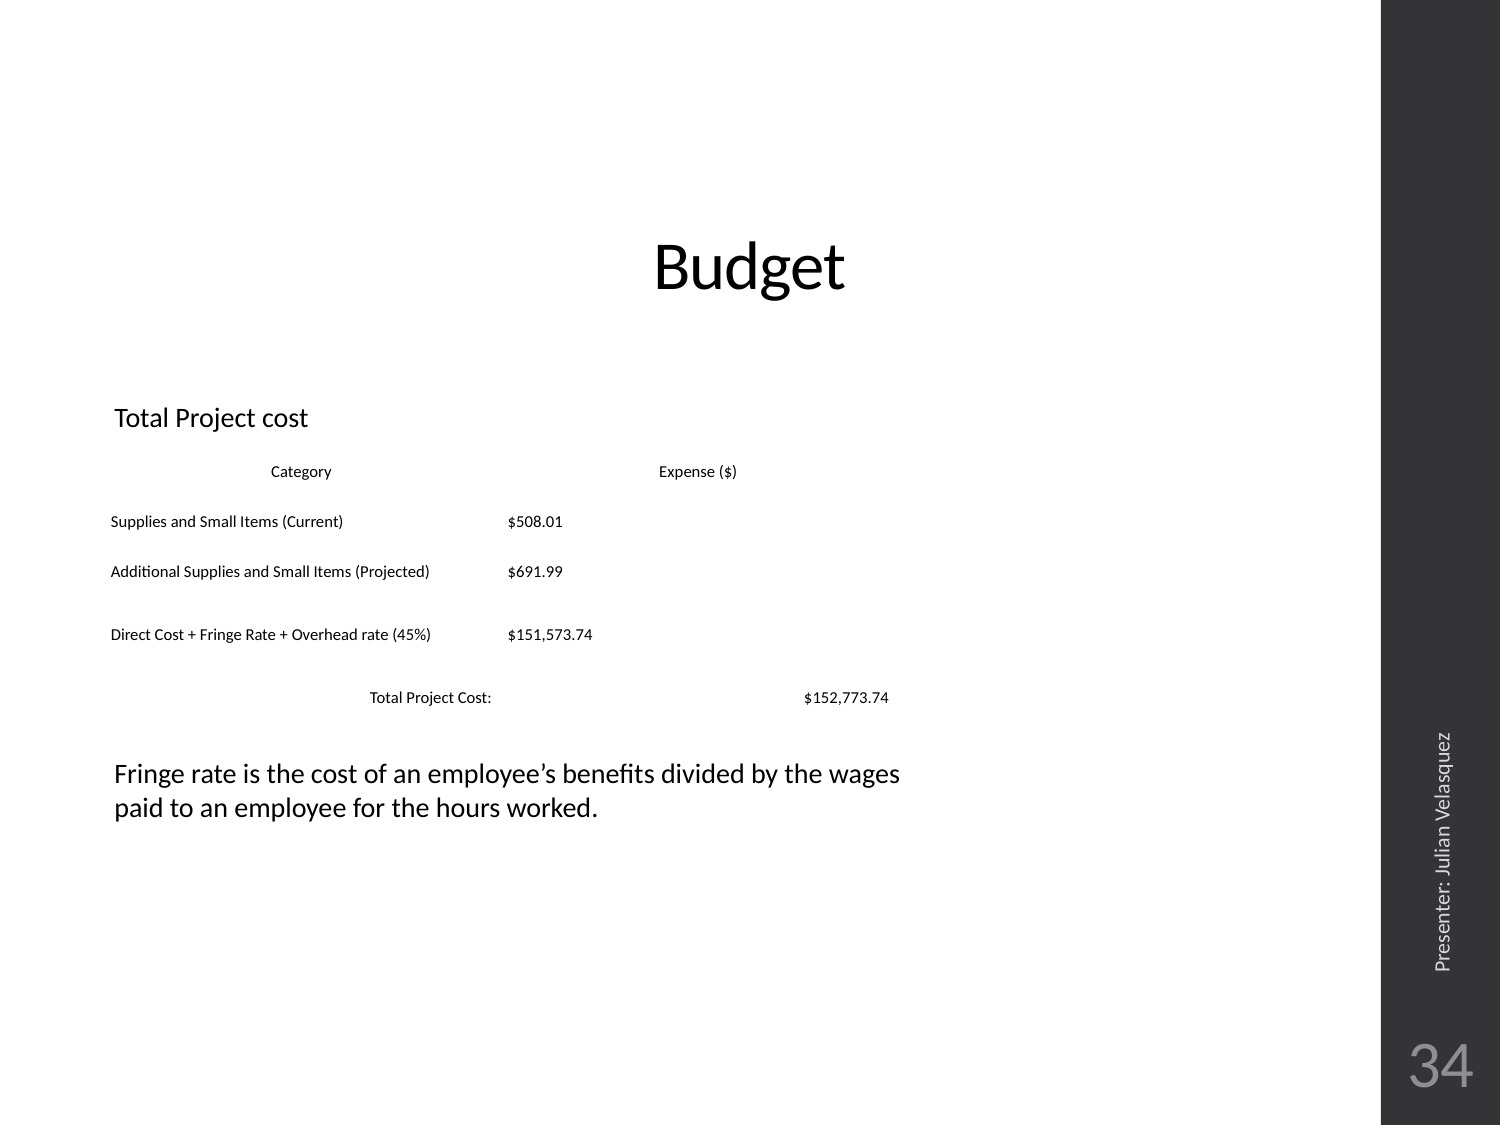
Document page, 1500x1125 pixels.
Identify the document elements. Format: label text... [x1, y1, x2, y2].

table_cell $151,573.74 [500, 618, 897, 681]
footer Presenter: Julian Velasquez [1418, 400, 1464, 988]
table_cell Additional Supplies and Small Items (Projected) [103, 555, 500, 618]
text_box Fringe rate is the cost of an employee’s benefits divided by the wages paid to an employee for the hours worked. [103, 744, 917, 821]
text_box Total Project cost [103, 393, 677, 440]
table_cell $691.99 [500, 555, 897, 618]
table_cell Total Project Cost: [103, 681, 500, 730]
table_header Category [103, 455, 500, 505]
table_cell Direct Cost + Fringe Rate + Overhead rate (45%) [103, 618, 500, 681]
slide_number 34 [1384, 1012, 1498, 1110]
title Budget [103, 185, 1397, 349]
table_cell $152,773.74 [500, 681, 897, 730]
table_header Expense ($) [500, 455, 897, 505]
table_cell Supplies and Small Items (Current) [103, 505, 500, 555]
table_cell $508.01 [500, 505, 897, 555]
